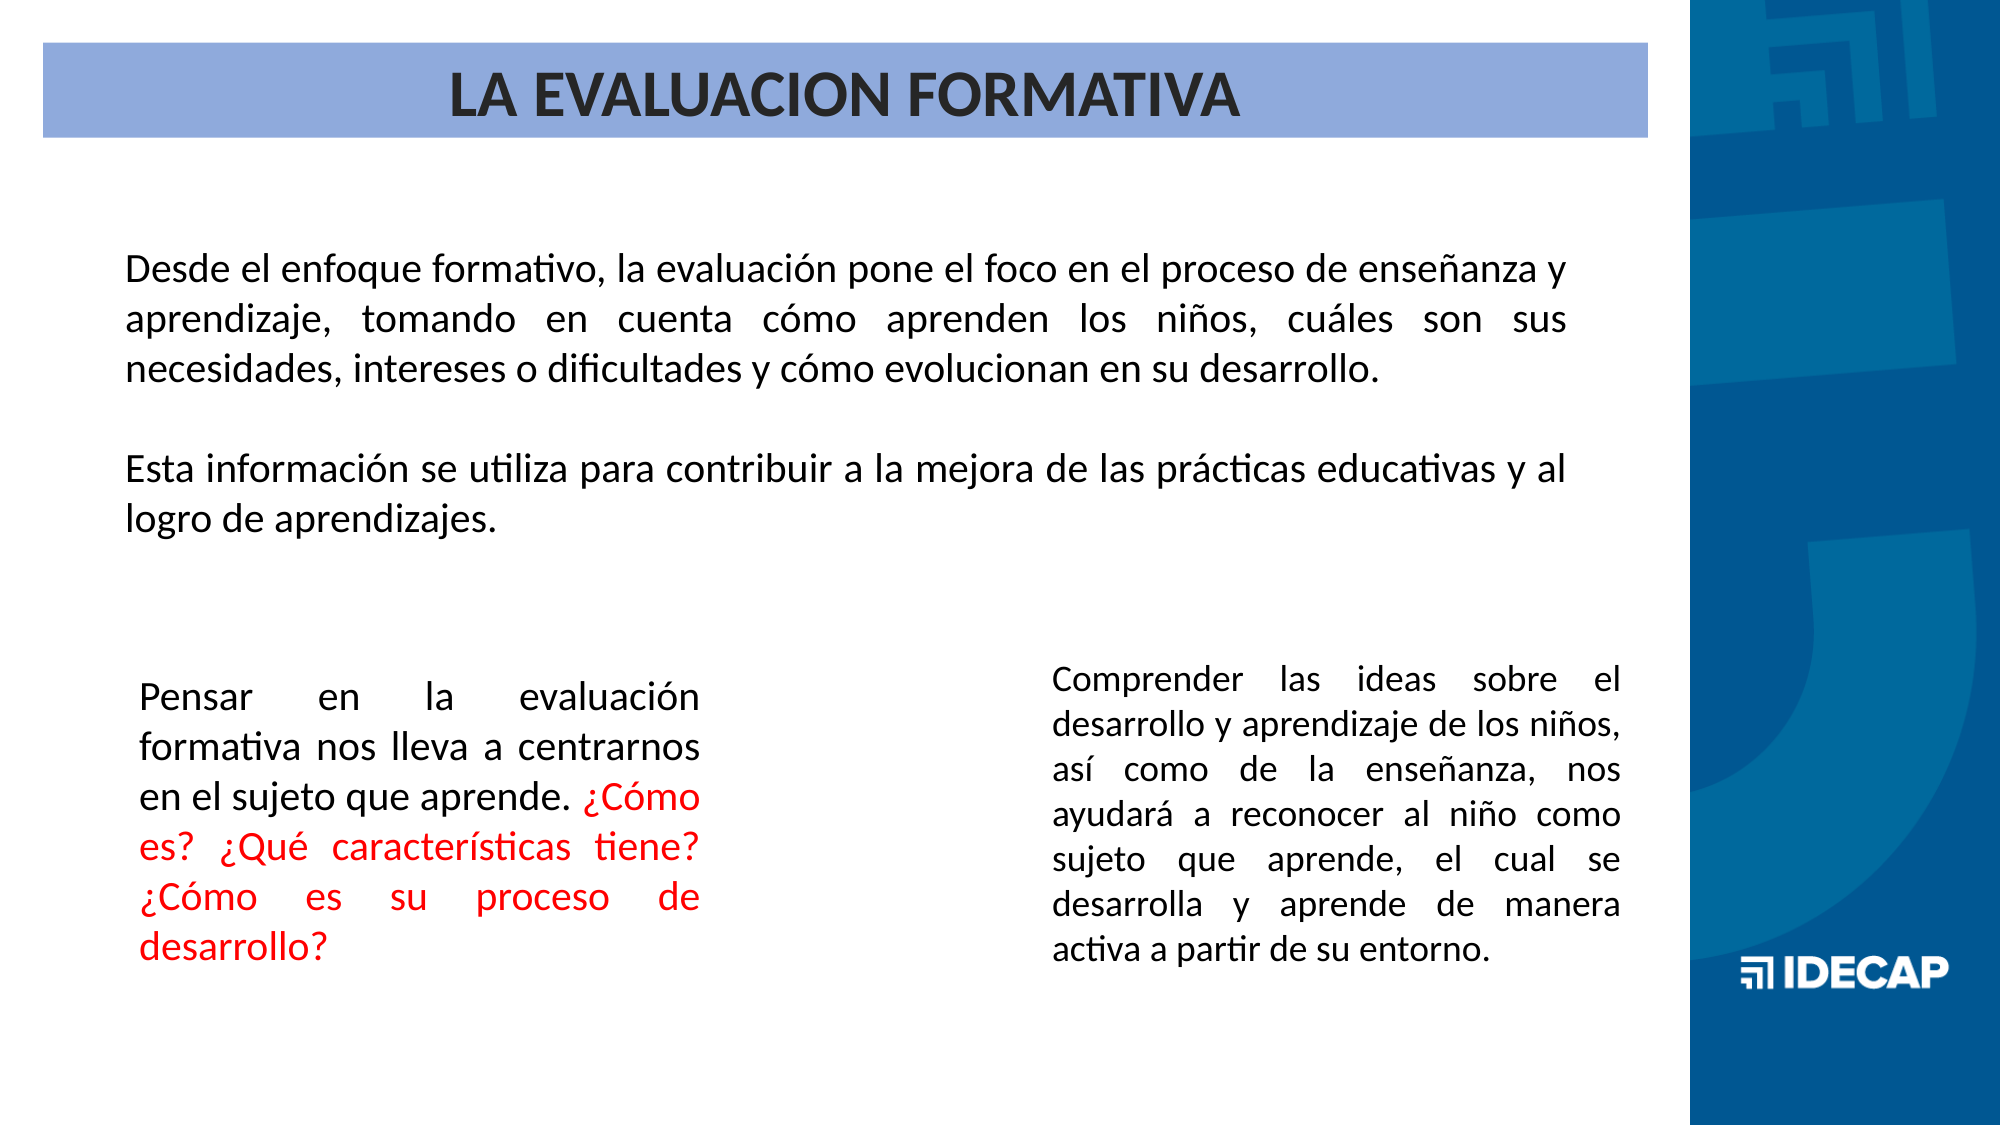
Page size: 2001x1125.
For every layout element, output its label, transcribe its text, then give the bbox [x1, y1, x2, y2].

text_box Desde el enfoque formativo, la evaluación pone el foco en el proceso de enseñanza y aprendizaje, tomando en cuenta cómo aprenden los niños, cuáles son sus necesidades, intereses o dificultades y cómo evolucionan en su desarrollo. Esta información se utiliza para contribuir a la mejora de las prácticas educativas y al logro de aprendizajes. [110, 233, 1583, 549]
picture [1690, 0, 2000, 1125]
text_box Comprender las ideas sobre el desarrollo y aprendizaje de los niños, así como de la enseñanza, nos ayudará a reconocer al niño como sujeto que aprende, el cual se desarrolla y aprende de manera activa a partir de su entorno. [1037, 647, 1637, 977]
text_box LA EVALUACION FORMATIVA [43, 42, 1648, 138]
text_box Pensar en la evaluación formativa nos lleva a centrarnos en el sujeto que aprende. ¿Cómo es? ¿Qué características tiene? ¿Cómo es su proceso de desarrollo? [124, 661, 716, 977]
